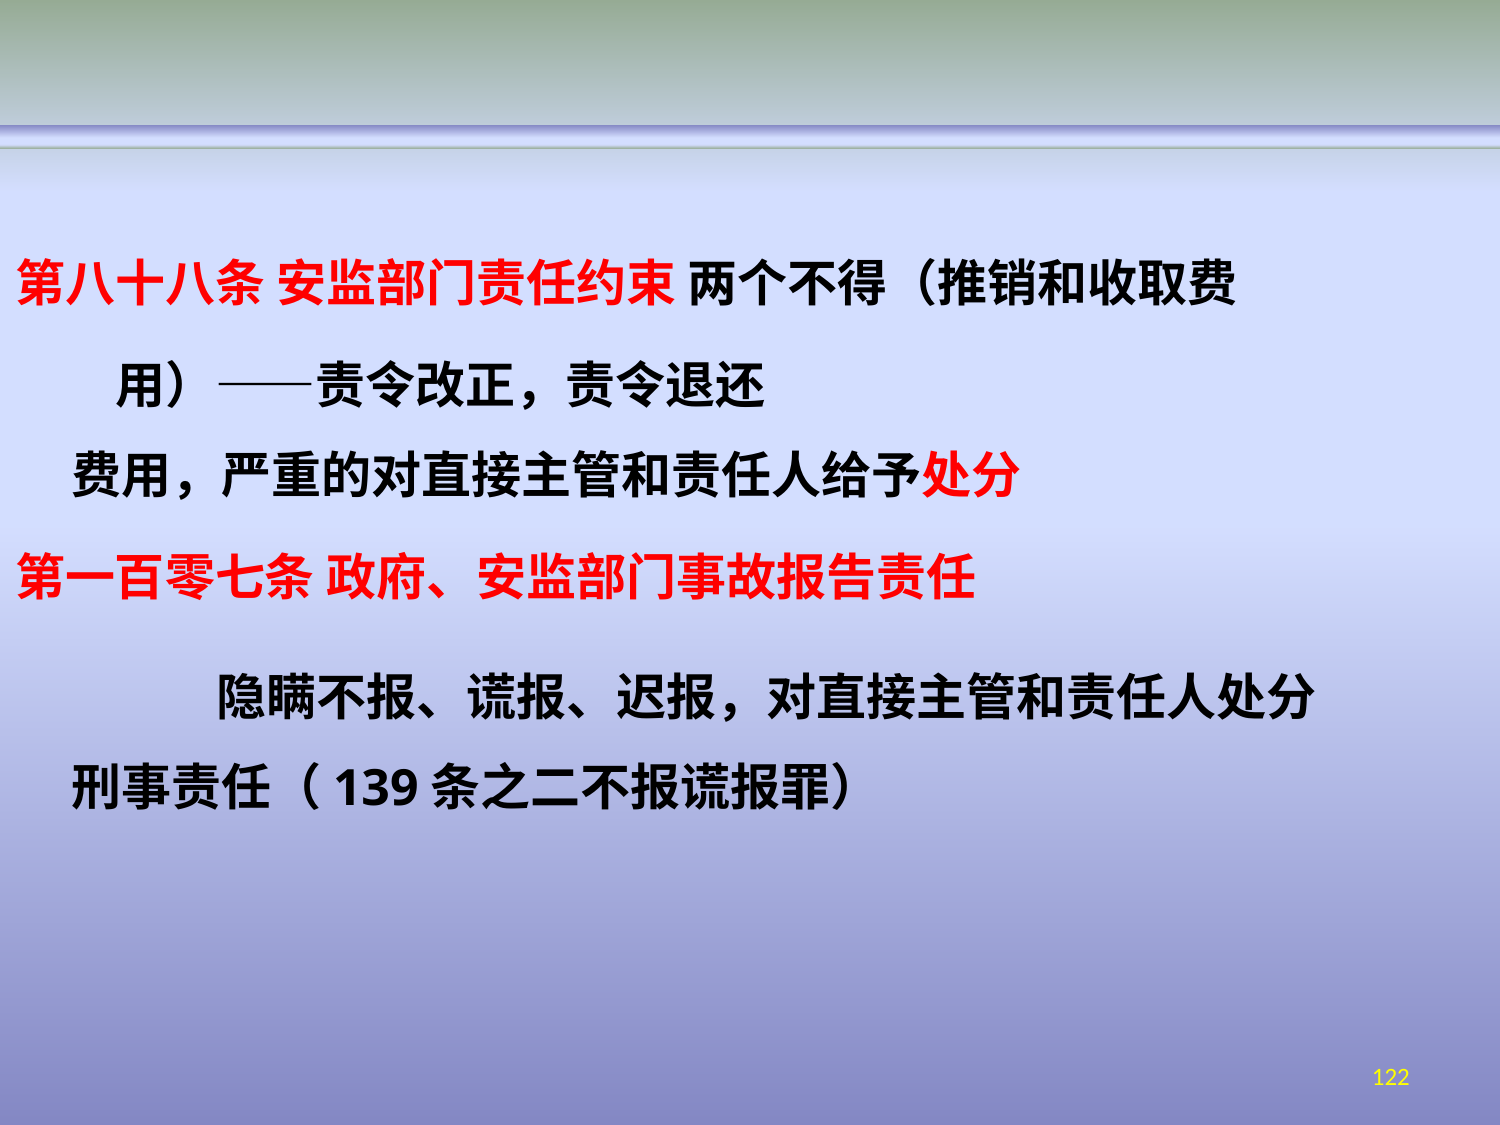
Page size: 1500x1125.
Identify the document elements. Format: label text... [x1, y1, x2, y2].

text_box 第八十八条 安监部门责任约束 两个不得（推销和收取费用）——责令改正，责令退还 费用，严重的对直接主管和责任人给予处分 第一百零七条 政府、安监部门事故报告责任 隐瞒不报、谎报、迟报，对直接主管和责任人处分 刑事责任（139条之二不报谎报罪） [12, 209, 1324, 816]
picture [0, 0, 1500, 1125]
slide_number 122 [1367, 1060, 1415, 1125]
